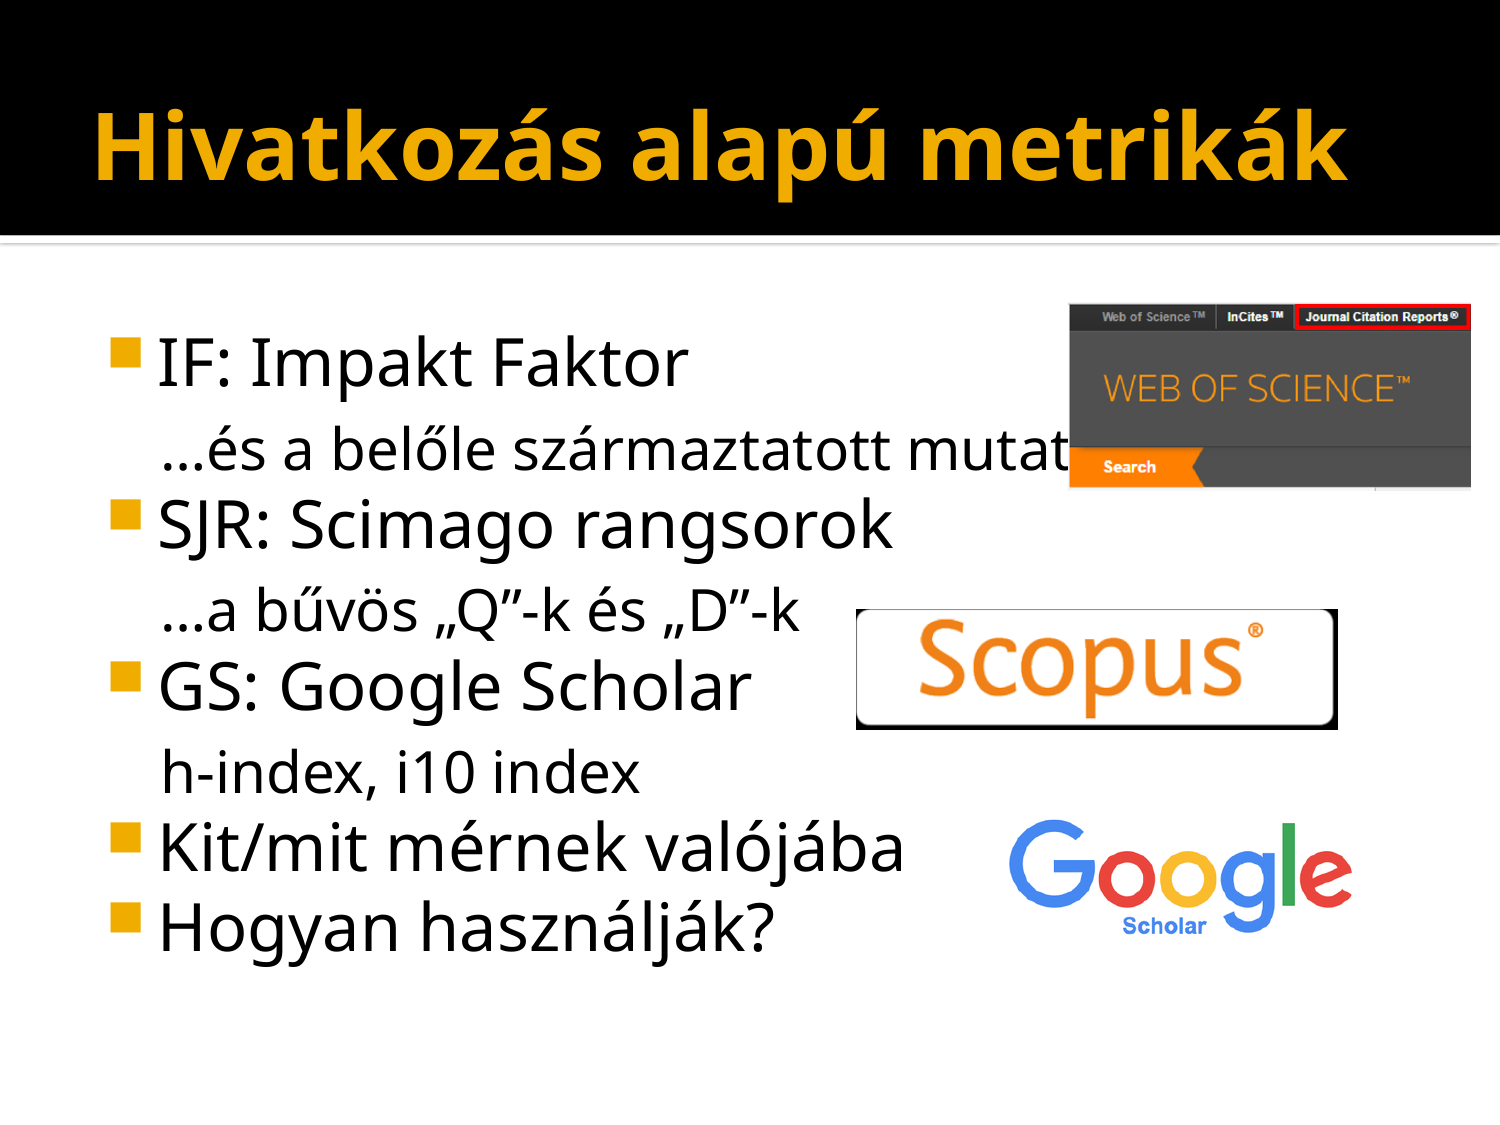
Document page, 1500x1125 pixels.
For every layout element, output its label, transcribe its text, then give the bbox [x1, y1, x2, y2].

list IF: Impakt Faktor …és a belőle származtatott mutatók SJR: Scimago rangsorok …a bűvös „Q”-k és „D”-k GS: Google Scholar h-index, i10 index Kit/mit mérnek valójában? Hogyan használják? [76, 304, 1427, 1064]
picture [1068, 302, 1471, 491]
picture [909, 810, 1451, 971]
picture [856, 609, 1338, 730]
title Hivatkozás alapú metrikák [75, 54, 1425, 231]
